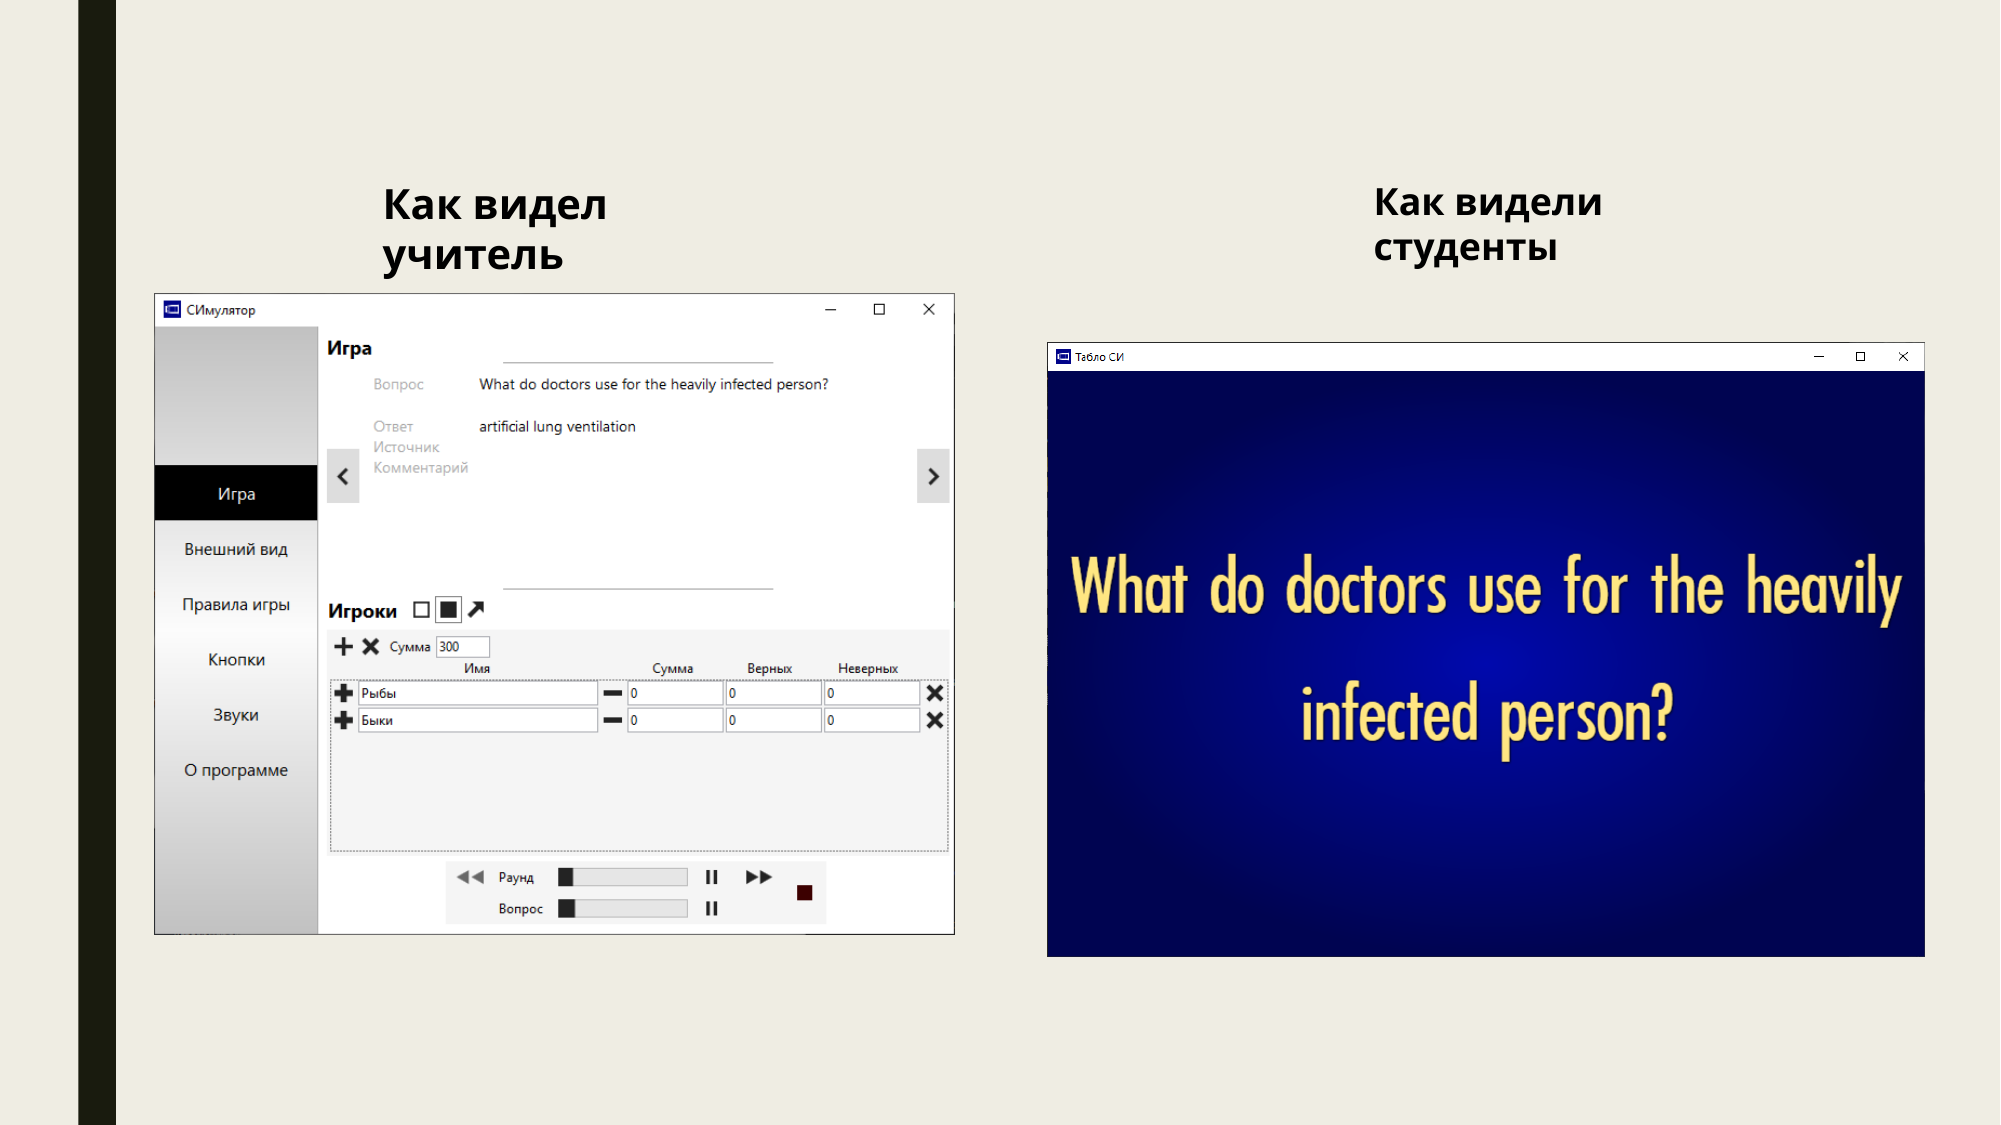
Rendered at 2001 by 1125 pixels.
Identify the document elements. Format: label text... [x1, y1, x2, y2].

picture [1047, 342, 1925, 957]
text_box Как видел учитель [367, 170, 741, 285]
text_box Как видели студенты [1358, 170, 1732, 275]
picture [154, 293, 955, 935]
